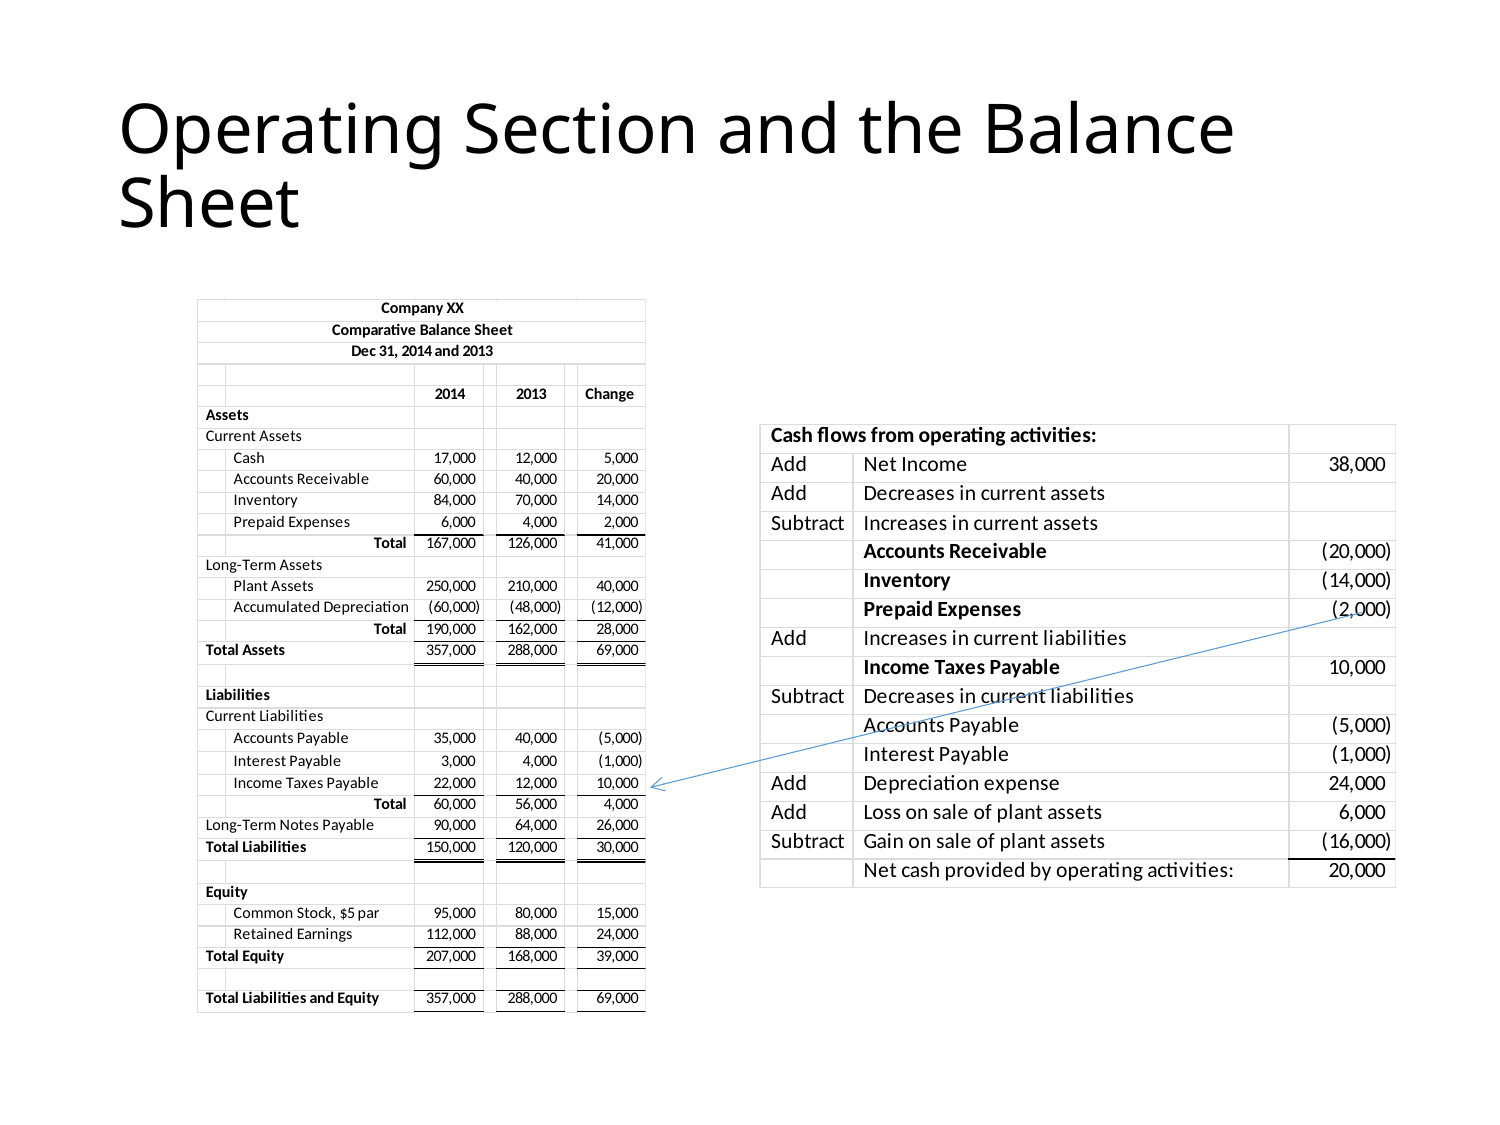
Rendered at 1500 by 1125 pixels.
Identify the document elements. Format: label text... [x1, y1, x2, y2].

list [197, 299, 647, 1014]
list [759, 423, 1397, 890]
title Operating Section and the Balance Sheet [103, 59, 1397, 278]
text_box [649, 612, 1363, 788]
